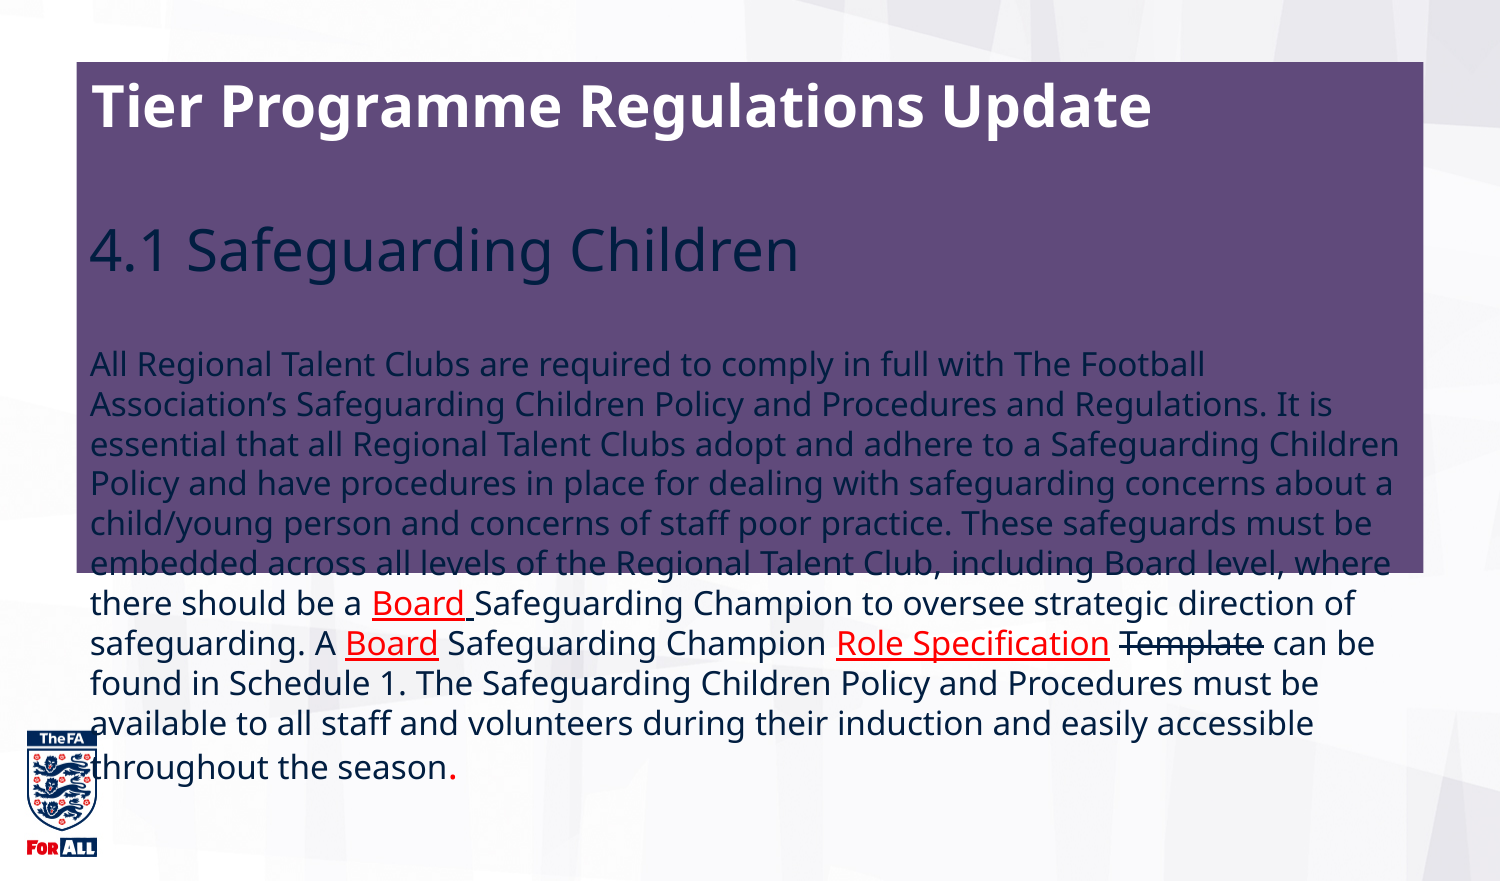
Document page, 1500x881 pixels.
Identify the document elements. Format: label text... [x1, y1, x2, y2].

list Tier Programme Regulations Update [76, 62, 1424, 205]
list 4.1 Safeguarding Children All Regional Talent Clubs are required to comply in full with The Football Association’s Safeguarding Children Policy and Procedures and Regulations. It is essential that all Regional Talent Clubs adopt and adhere to a Safeguarding Children Policy and have procedures in place for dealing with safeguarding concerns about a child/young person and concerns of staff poor practice. These safeguards must be embedded across all levels of the Regional Talent Club, including Board level, where there should be a Board Safeguarding Champion to oversee strategic direction of safeguarding. A Board Safeguarding Champion Role Specification Template can be found in Schedule 1. The Safeguarding Children Policy and Procedures must be available to all staff and volunteers during their induction and easily accessible throughout the season. [75, 205, 1424, 787]
picture [0, 0, 1500, 881]
